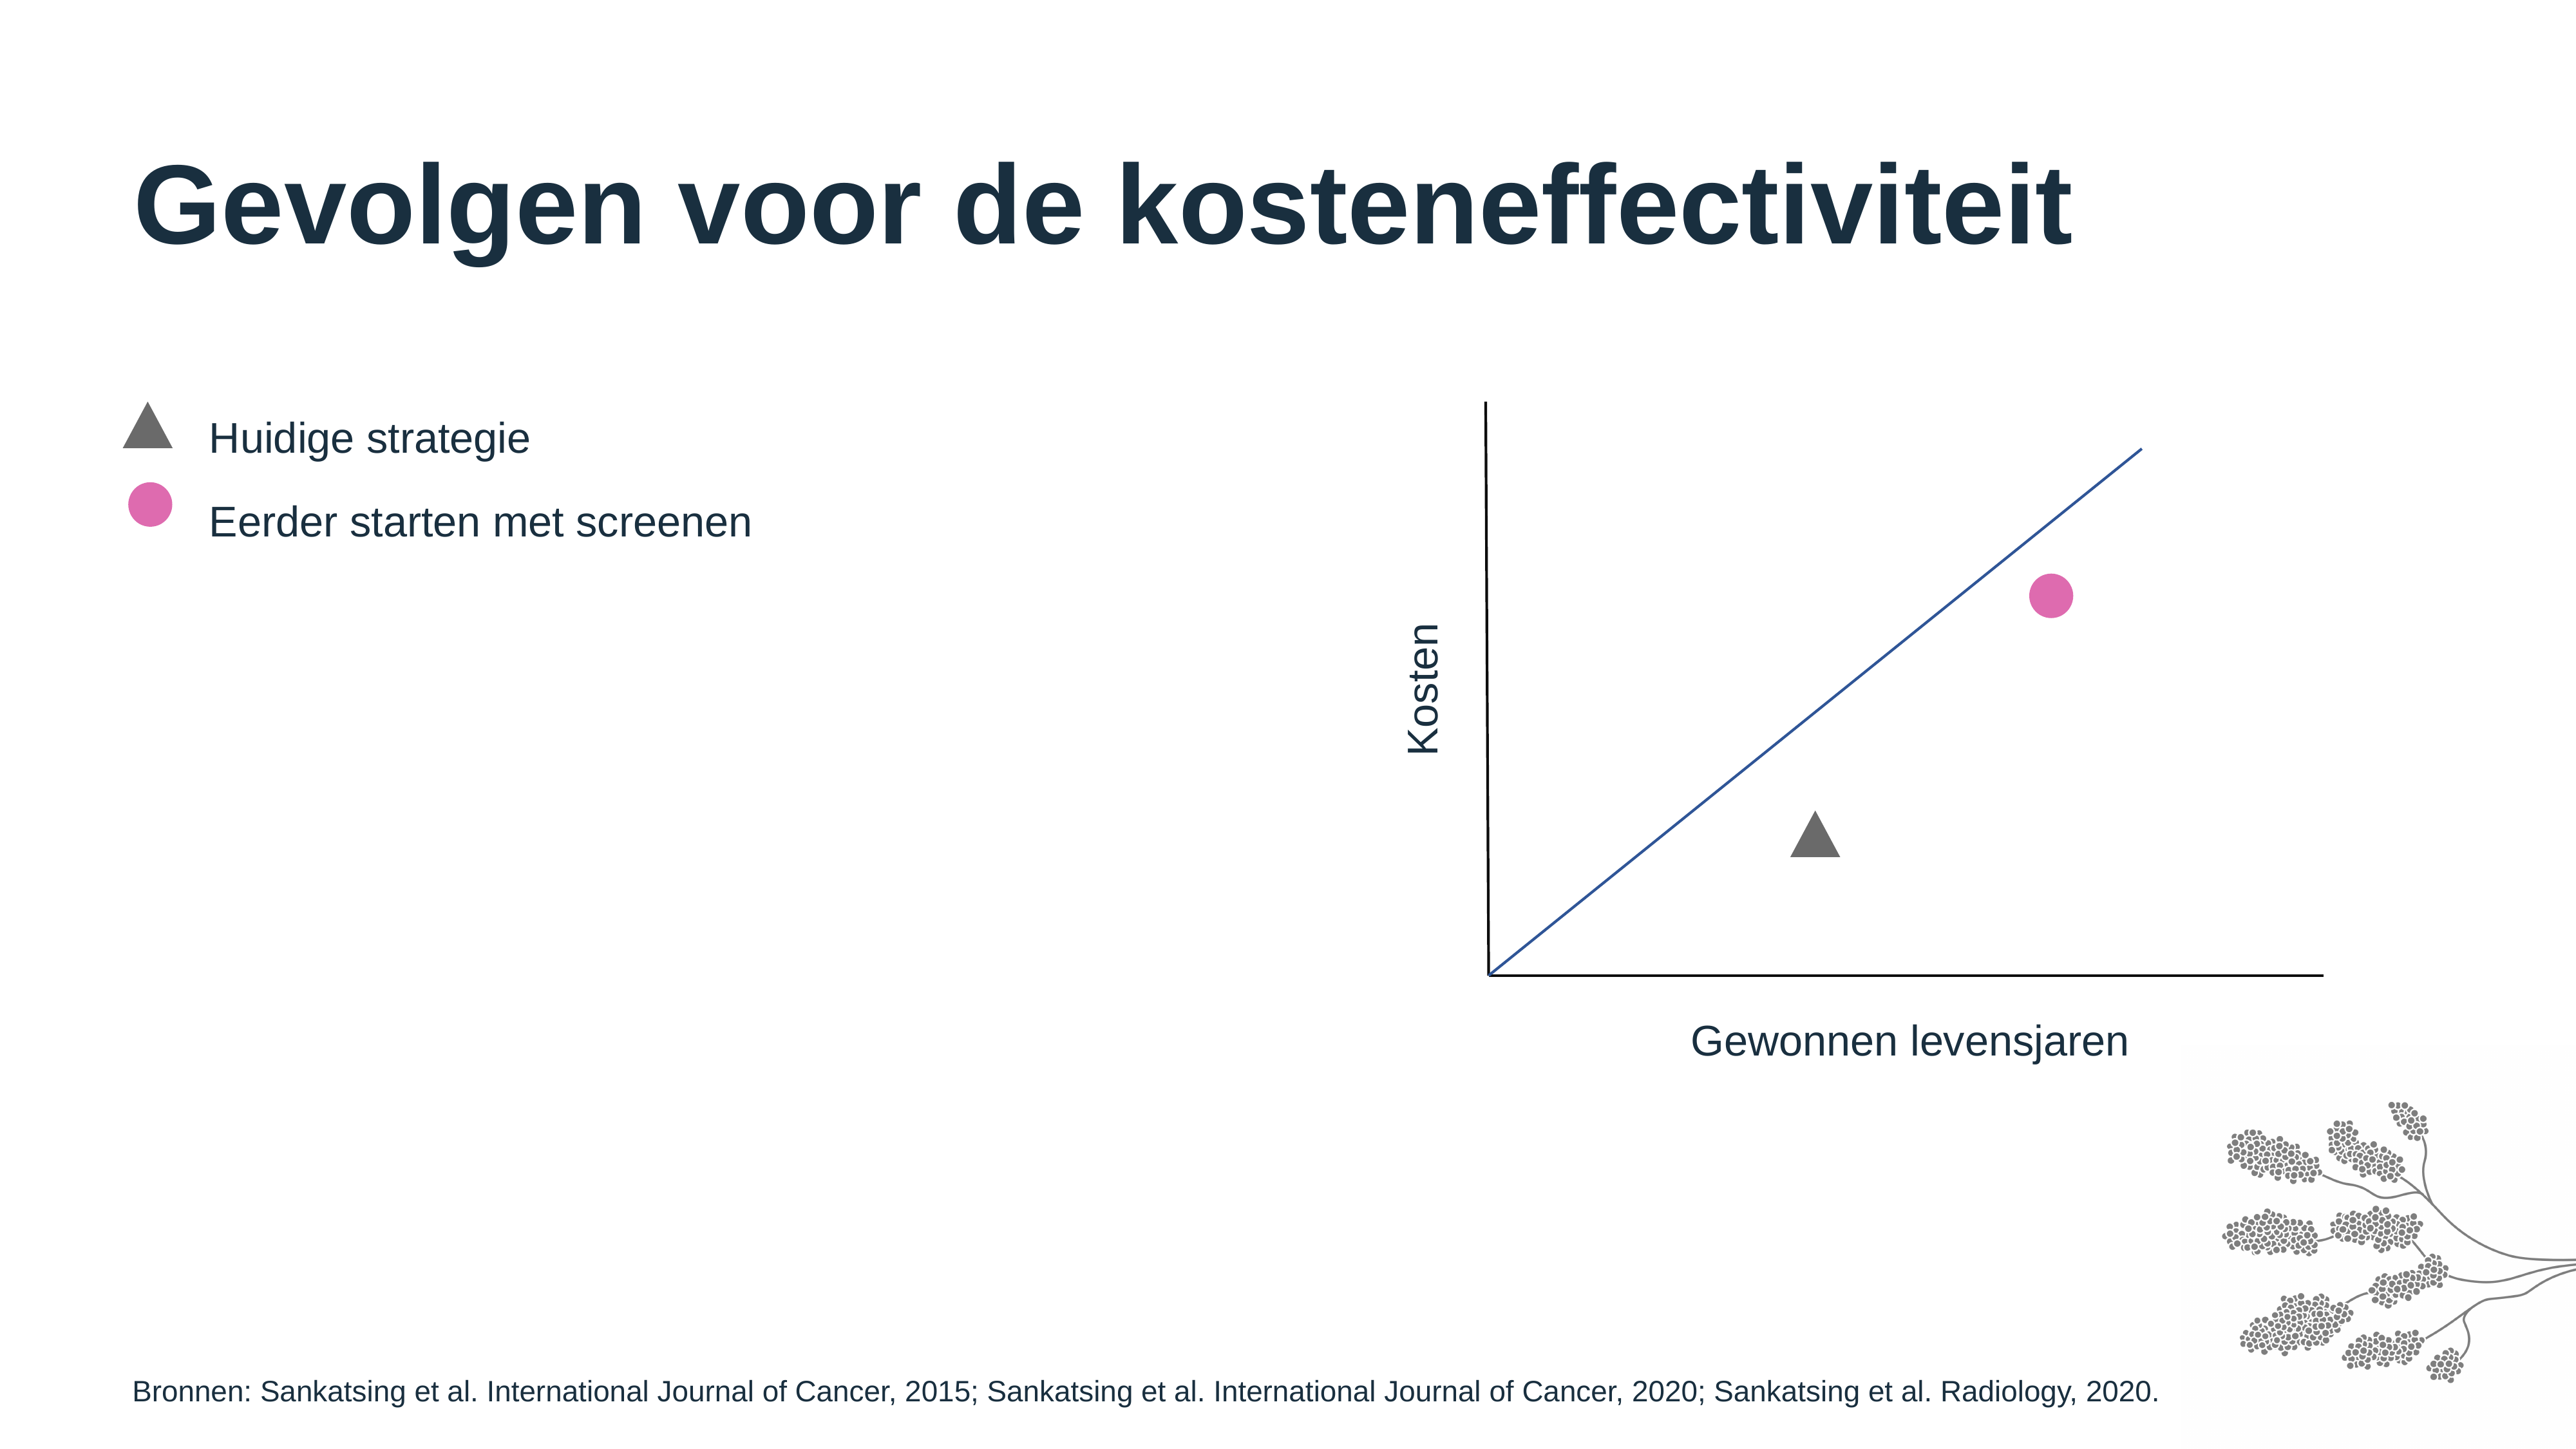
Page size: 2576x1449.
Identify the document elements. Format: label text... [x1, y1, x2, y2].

picture [2181, 1045, 2576, 1449]
text_box [122, 401, 173, 448]
text_box Gevolgen voor de kosteneffectiviteit [128, 125, 2080, 272]
text_box Gewonnen levensjaren [1492, 1007, 2329, 1067]
text_box [1790, 810, 1841, 857]
text_box Huidige strategie Eerder starten met screenen [155, 379, 1374, 719]
text_box [128, 482, 173, 527]
text_box Kosten [1390, 402, 1455, 976]
text_box [2029, 573, 2074, 618]
text_box Bronnen: Sankatsing et al. International Journal of Cancer, 2015; Sankatsing et al. International Journal of Cancer, 2020; Sankatsing et al. Radiology, 2020. [127, 1367, 2208, 1448]
